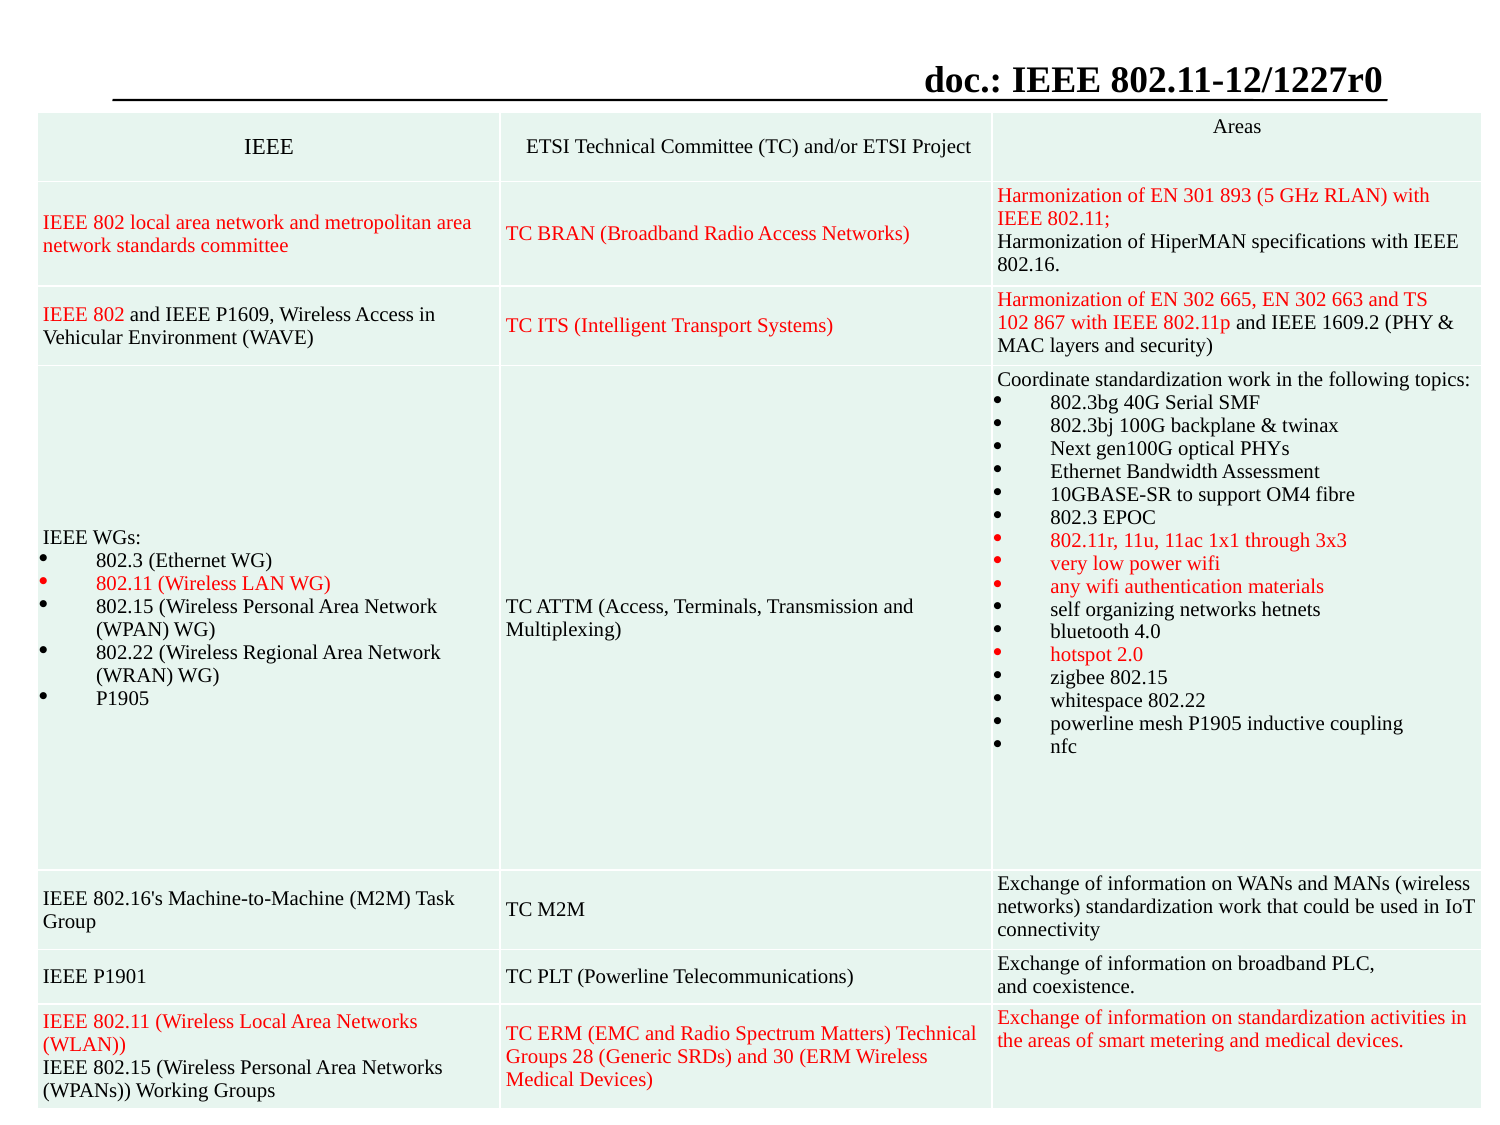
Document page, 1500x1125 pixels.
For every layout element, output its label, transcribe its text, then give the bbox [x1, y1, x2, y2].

table_cell TC ITS (Intelligent Transport Systems) [501, 287, 991, 365]
table_cell Exchange of information on standardization activities in the areas of smart metering and medical devices. [993, 1005, 1481, 1108]
table_header IEEE [38, 113, 499, 181]
table_cell Coordinate standardization work in the following topics: 802.3bg 40G Serial SMF 802.3bj 100G backplane & twinax Next gen100G optical PHYs Ethernet Bandwidth Assessment 10GBASE-SR to support OM4 fibre 802.3 EPOC 802.11r, 11u, 11ac 1x1 through 3x3 very low power wifi any wifi authentication materials self organizing networks hetnets bluetooth 4.0 hotspot 2.0 zigbee 802.15 whitespace 802.22 powerline mesh P1905 inductive coupling nfc [993, 366, 1481, 869]
table_cell Harmonization of EN 302 665, EN 302 663 and TS 102 867 with IEEE 802.11p and IEEE 1609.2 (PHY & MAC layers and security) [993, 287, 1481, 365]
table_cell TC ATTM (Access, Terminals, Transmission and Multiplexing) [501, 366, 991, 869]
table_cell IEEE WGs: 802.3 (Ethernet WG) 802.11 (Wireless LAN WG) 802.15 (Wireless Personal Area Network (WPAN) WG) 802.22 (Wireless Regional Area Network (WRAN) WG) P1905 [38, 366, 499, 869]
table_cell IEEE 802.16's Machine-to-Machine (M2M) Task Group [38, 871, 499, 949]
table_header ETSI Technical Committee (TC) and/or ETSI Project [501, 113, 991, 181]
table_cell TC ERM (EMC and Radio Spectrum Matters) Technical Groups 28 (Generic SRDs) and 30 (ERM Wireless Medical Devices) [501, 1005, 991, 1108]
table_cell IEEE P1901 [38, 950, 499, 1003]
table_cell Harmonization of EN 301 893 (5 GHz RLAN) with IEEE 802.11; Harmonization of HiperMAN specifications with IEEE 802.16. [993, 182, 1481, 285]
table_cell TC BRAN (Broadband Radio Access Networks) [501, 182, 991, 285]
table_cell Exchange of information on WANs and MANs (wireless networks) standardization work that could be used in IoT connectivity [993, 871, 1481, 949]
table_cell IEEE 802 and IEEE P1609, Wireless Access in Vehicular Environment (WAVE) [38, 287, 499, 365]
table_cell Exchange of information on broadband PLC, and coexistence. [993, 950, 1481, 1003]
table_cell TC PLT (Powerline Telecommunications) [501, 950, 991, 1003]
table_cell IEEE 802 local area network and metropolitan area network standards committee [38, 182, 499, 285]
table_cell TC M2M [501, 871, 991, 949]
table_header Areas [993, 113, 1481, 181]
table_cell IEEE 802.11 (Wireless Local Area Networks (WLAN)) IEEE 802.15 (Wireless Personal Area Networks (WPANs)) Working Groups [38, 1005, 499, 1108]
